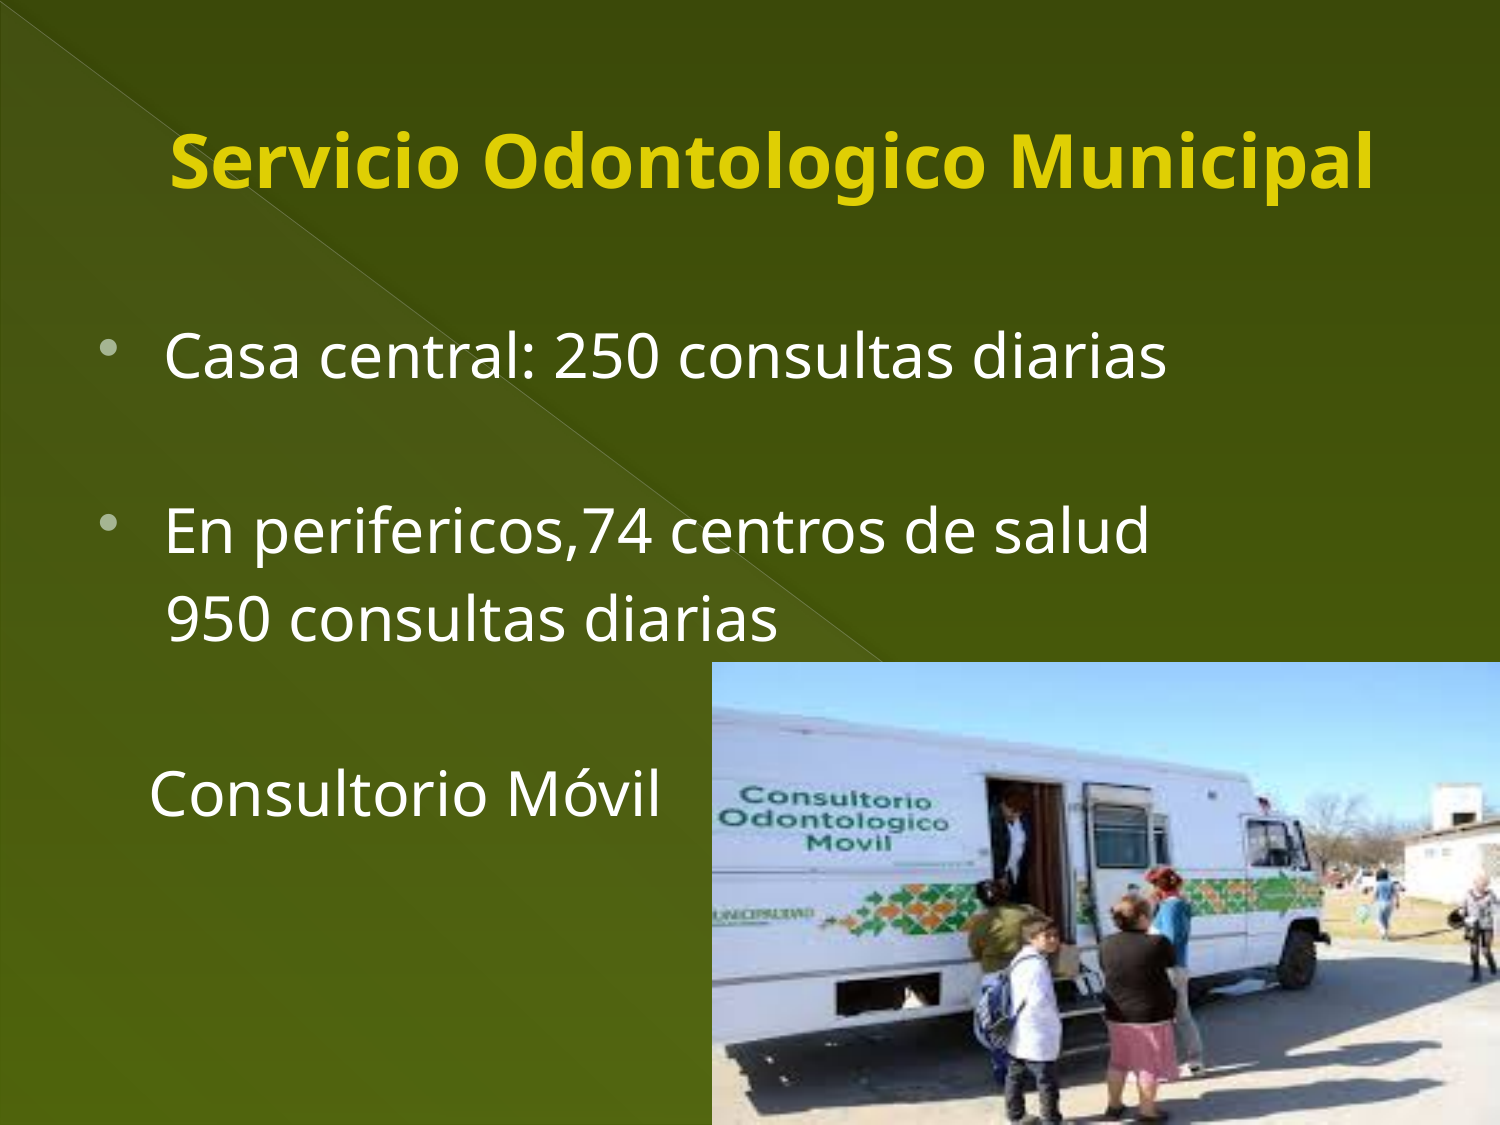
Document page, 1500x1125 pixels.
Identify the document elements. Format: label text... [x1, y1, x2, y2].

title Servicio Odontologico Municipal [75, 43, 1425, 274]
list Casa central: 250 consultas diarias En perifericos,74 centros de salud 950 consultas diarias Consultorio Móvil [75, 308, 1425, 1059]
picture [712, 662, 1500, 1125]
